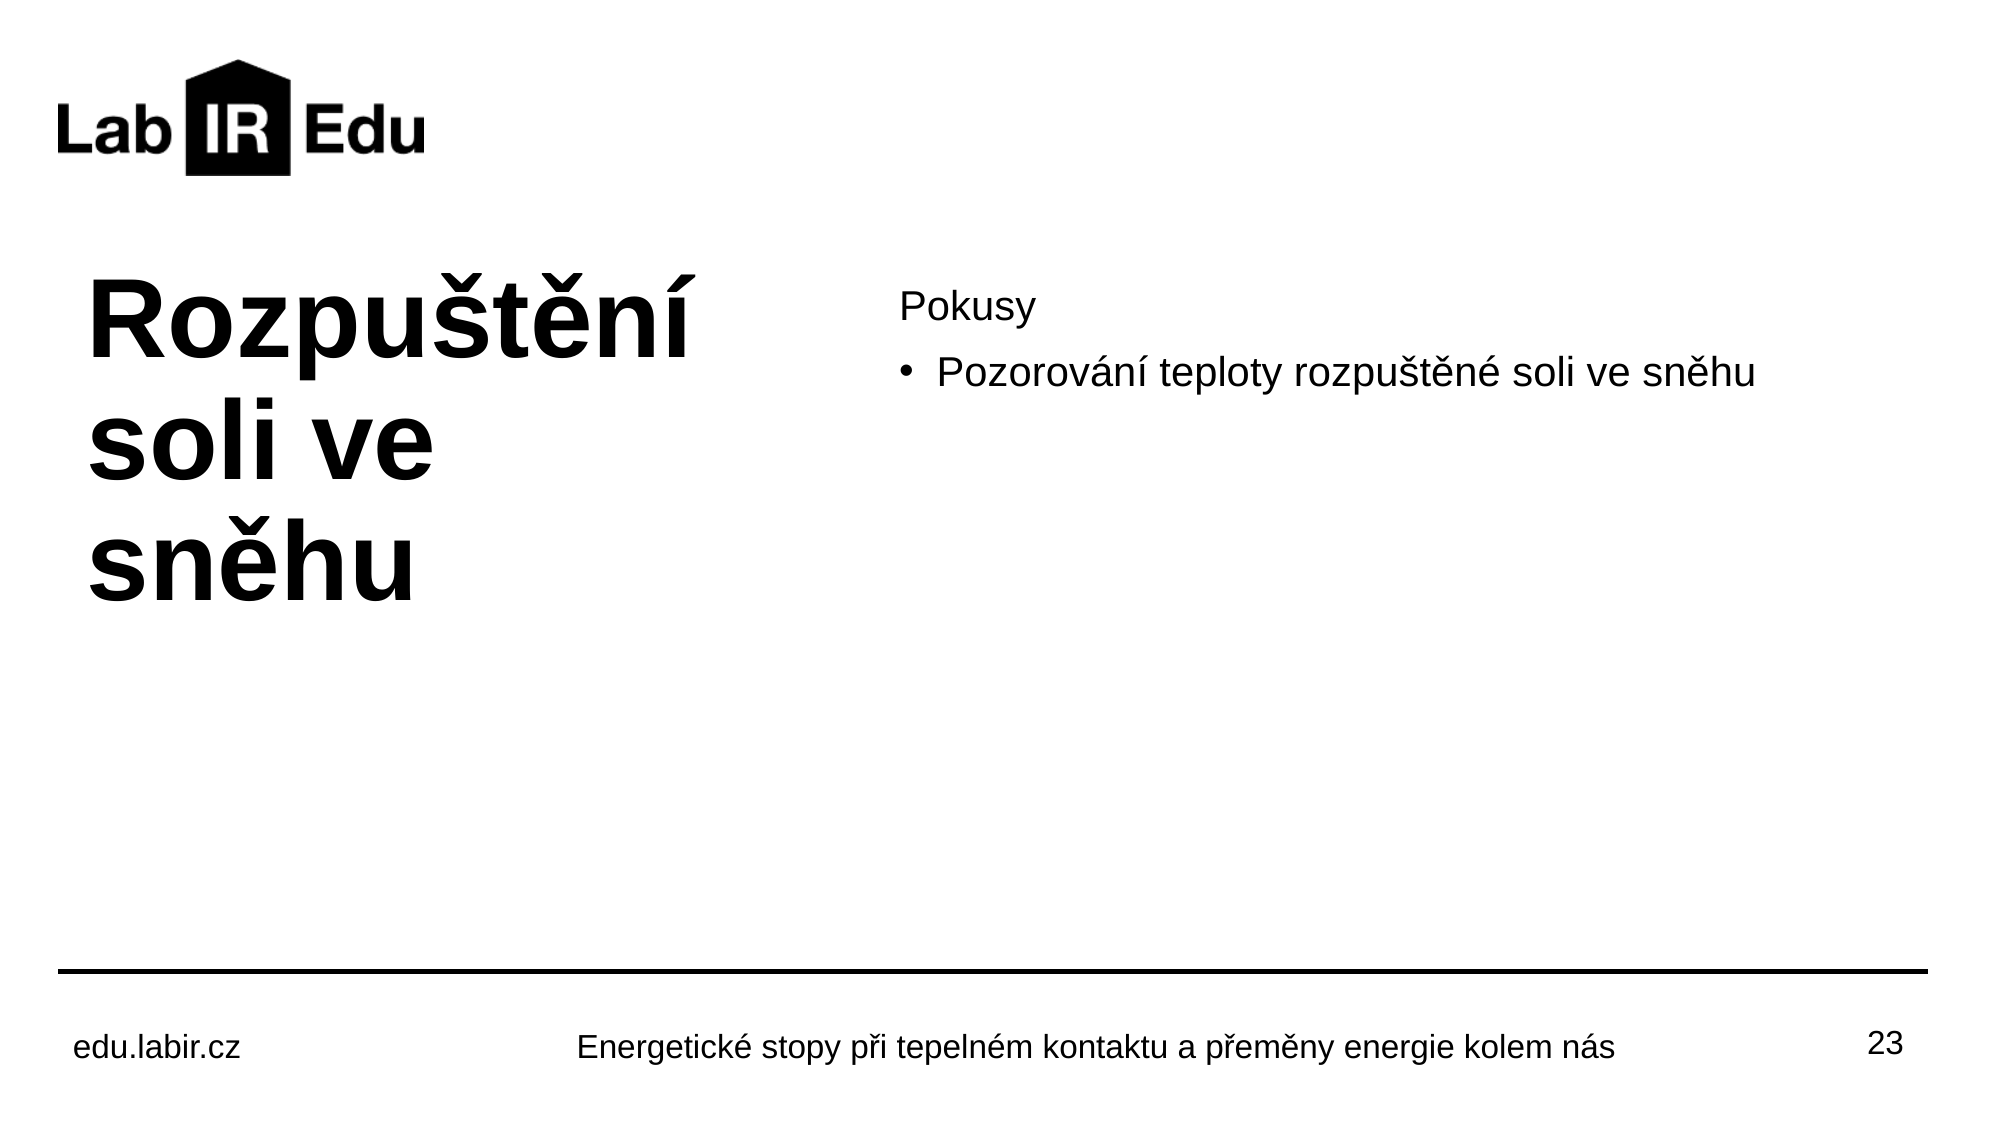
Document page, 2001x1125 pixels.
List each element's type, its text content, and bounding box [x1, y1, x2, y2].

slide_number 23 [1841, 1006, 1930, 1077]
title Rozpuštění soli ve sněhu [71, 222, 802, 633]
footer Energetické stopy při tepelném kontaktu a přeměny energie kolem nás [547, 1015, 1647, 1076]
list Pokusy Pozorování teploty rozpuštěné soli ve sněhu [884, 277, 1929, 937]
picture [58, 59, 424, 176]
